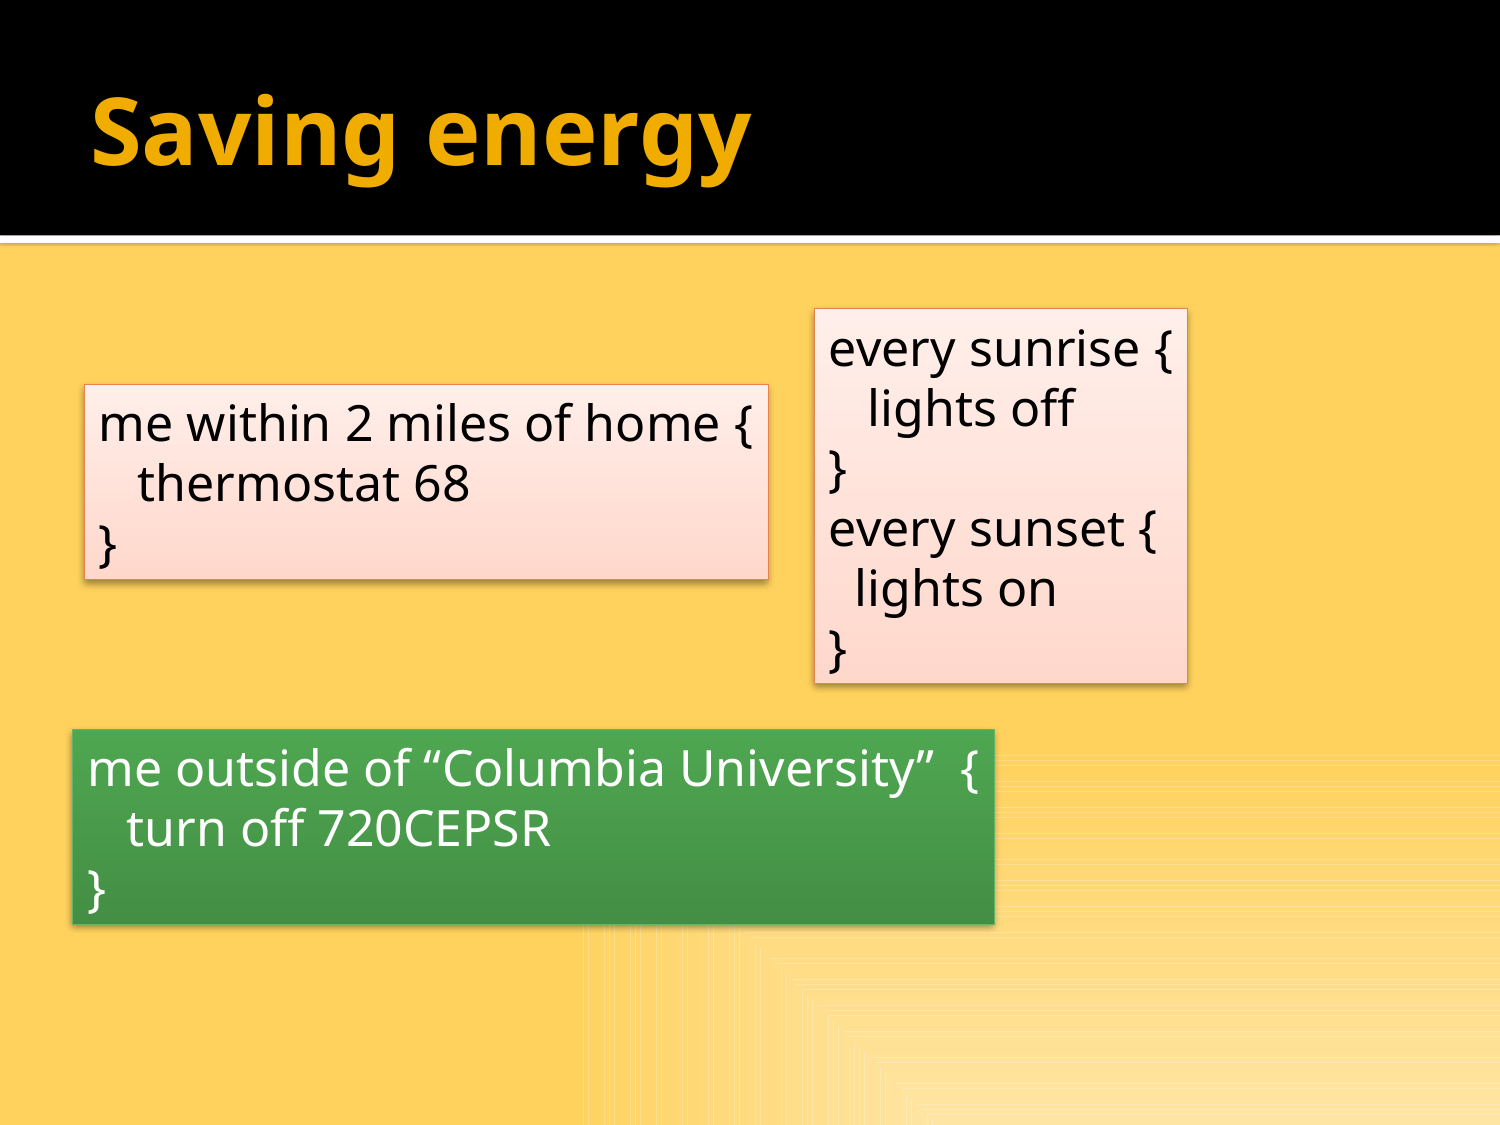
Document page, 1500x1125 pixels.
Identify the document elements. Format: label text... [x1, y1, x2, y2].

text_box me within 2 miles of home { thermostat 68 } [84, 384, 769, 580]
text_box every sunrise { lights off } every sunset { lights on } [814, 308, 1188, 684]
text_box me outside of “Columbia University” { turn off 720CEPSR } [72, 729, 995, 925]
title Saving energy [75, 25, 1425, 231]
